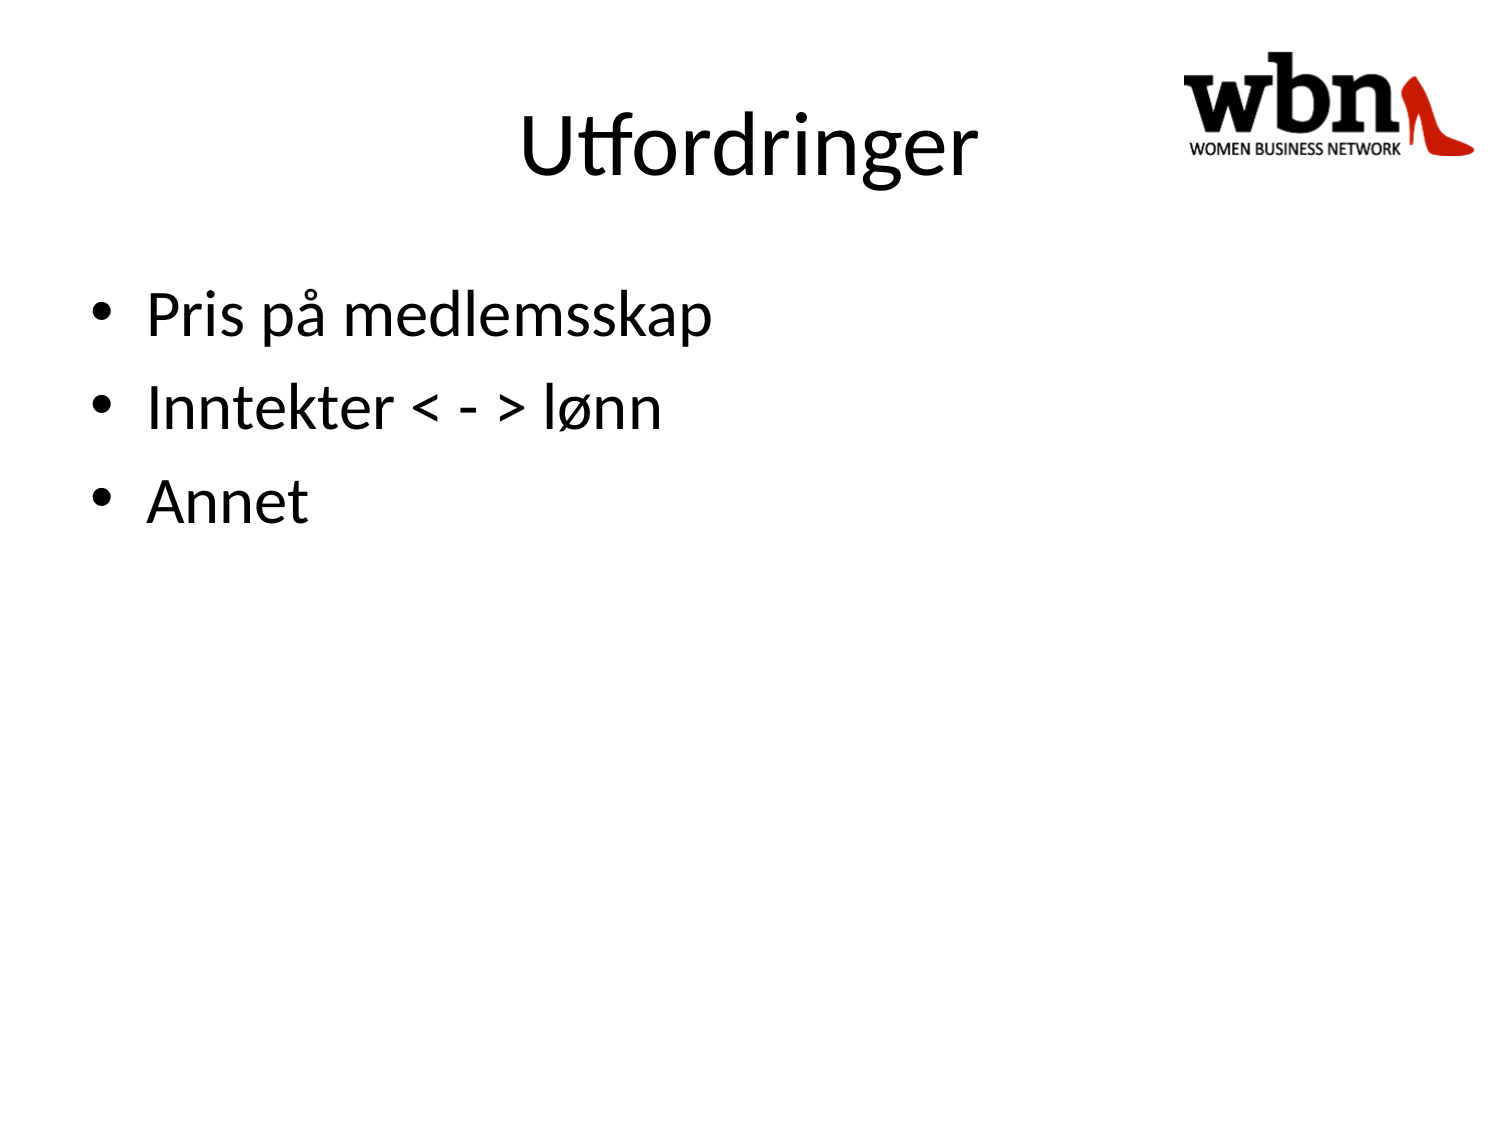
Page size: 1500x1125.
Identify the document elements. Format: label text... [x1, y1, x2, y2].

list Pris på medlemsskap Inntekter < - > lønn Annet [75, 262, 1425, 1005]
title Utfordringer [75, 45, 1425, 233]
picture [1184, 51, 1475, 157]
